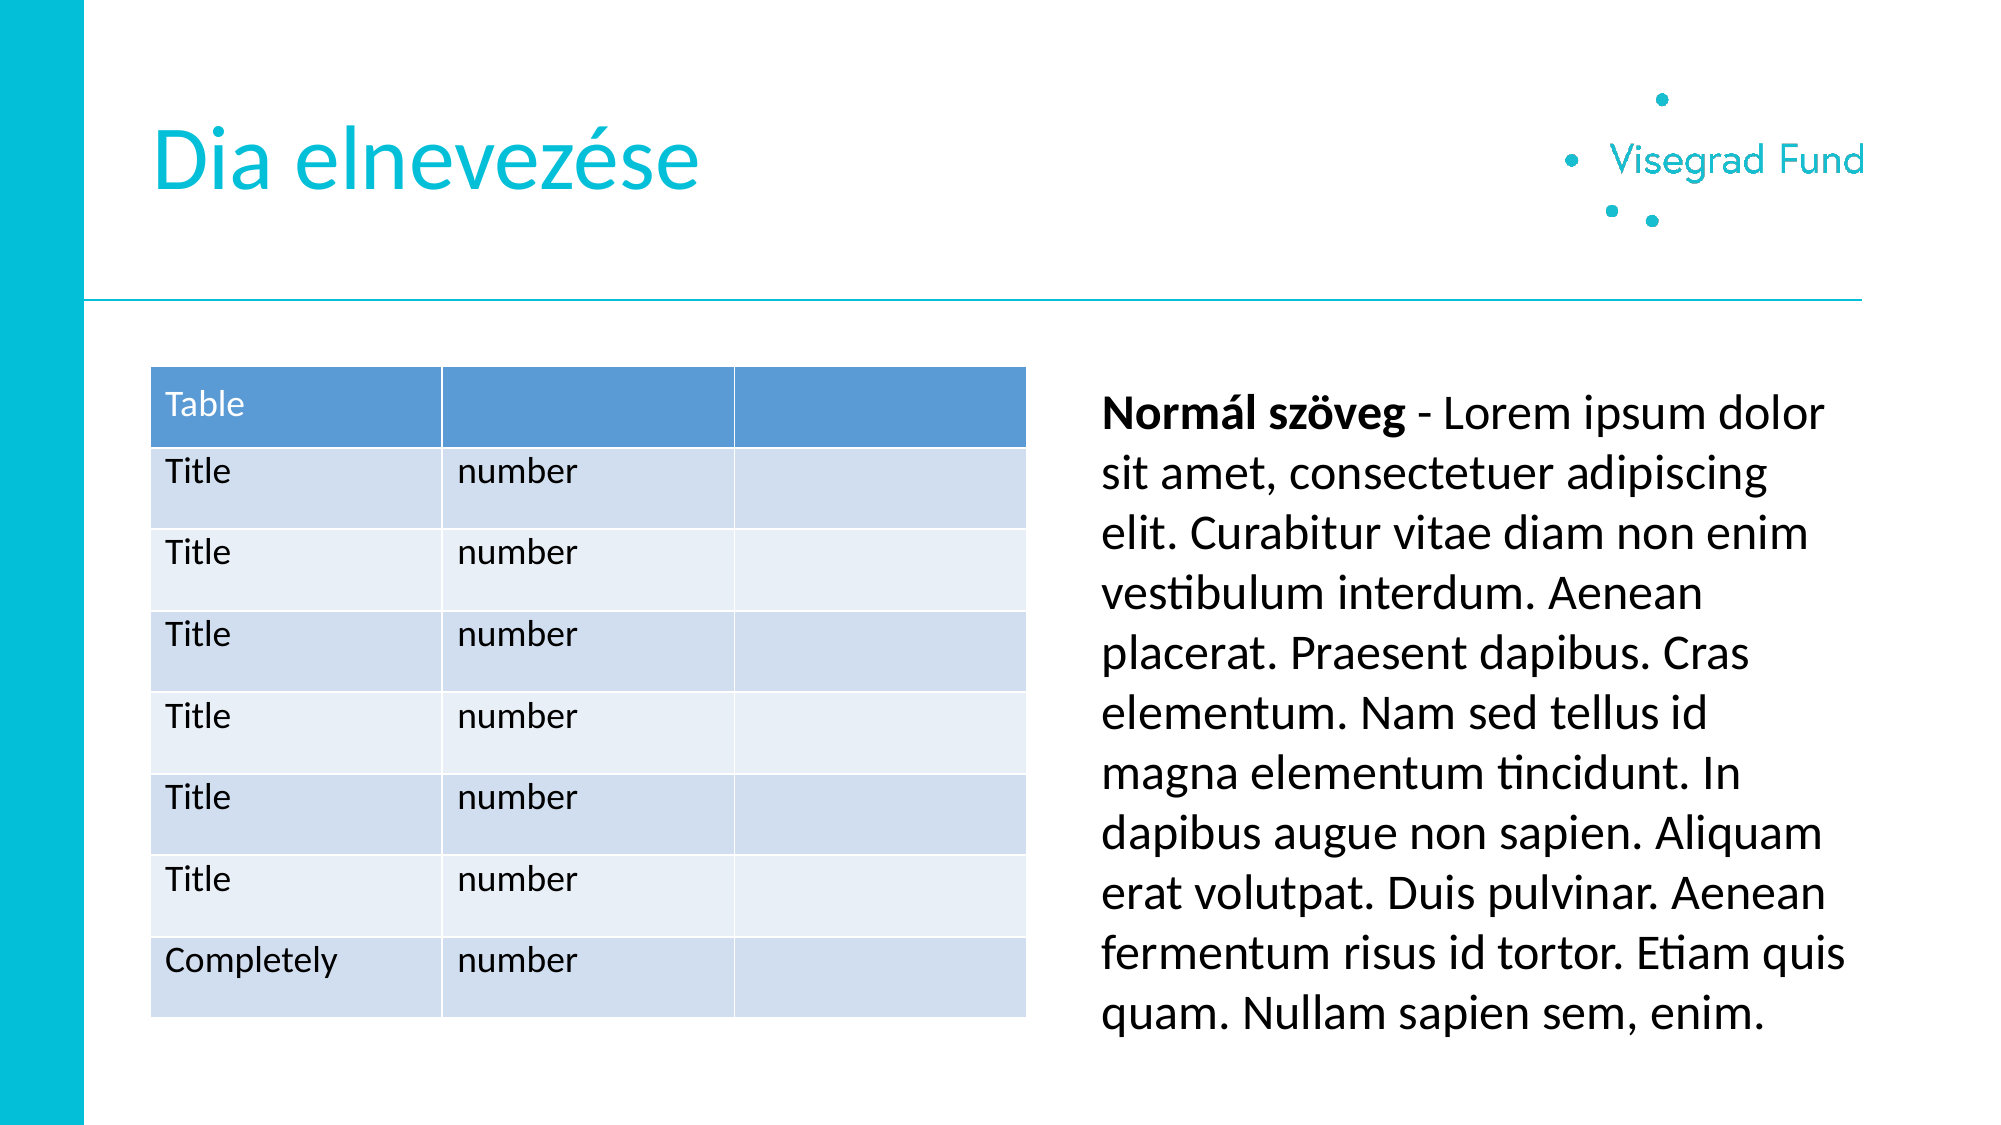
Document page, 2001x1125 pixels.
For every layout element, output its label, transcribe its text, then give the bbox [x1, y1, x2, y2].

table_cell [735, 856, 1026, 936]
table_cell [735, 612, 1026, 691]
table_cell [735, 775, 1026, 854]
table_header Table [151, 367, 441, 447]
text_box [0, 0, 85, 299]
picture [1565, 93, 1863, 227]
table_cell Title [151, 775, 441, 854]
table_cell number [443, 693, 734, 773]
table_cell Title [151, 449, 441, 528]
table_cell Title [151, 530, 441, 610]
table_cell number [443, 856, 734, 936]
table_cell number [443, 530, 734, 610]
table_cell Completely [151, 938, 441, 1017]
table_cell [735, 938, 1026, 1017]
table_cell number [443, 612, 734, 691]
table_cell [735, 449, 1026, 528]
title Dia elnevezése [137, 51, 1513, 269]
table_cell Title [151, 856, 441, 936]
table_cell number [443, 775, 734, 854]
list Normál szöveg - Lorem ipsum dolor sit amet, consectetuer adipiscing elit. Curabitur vitae diam non enim vestibulum interdum. Aenean placerat. Praesent dapibus. Cras elementum. Nam sed tellus id magna elementum tincidunt. In dapibus augue non sapien. Aliquam erat volutpat. Duis pulvinar. Aenean fermentum risus id tortor. Etiam quis quam. Nullam sapien sem, enim. [1086, 372, 1863, 1025]
table_cell number [443, 938, 734, 1017]
table_cell [735, 693, 1026, 773]
table_header [443, 367, 734, 447]
table_cell Title [151, 612, 441, 691]
table_header [735, 367, 1026, 447]
table_cell number [443, 449, 734, 528]
table_cell [735, 530, 1026, 610]
table_cell Title [151, 693, 441, 773]
text_box [0, 301, 85, 1125]
